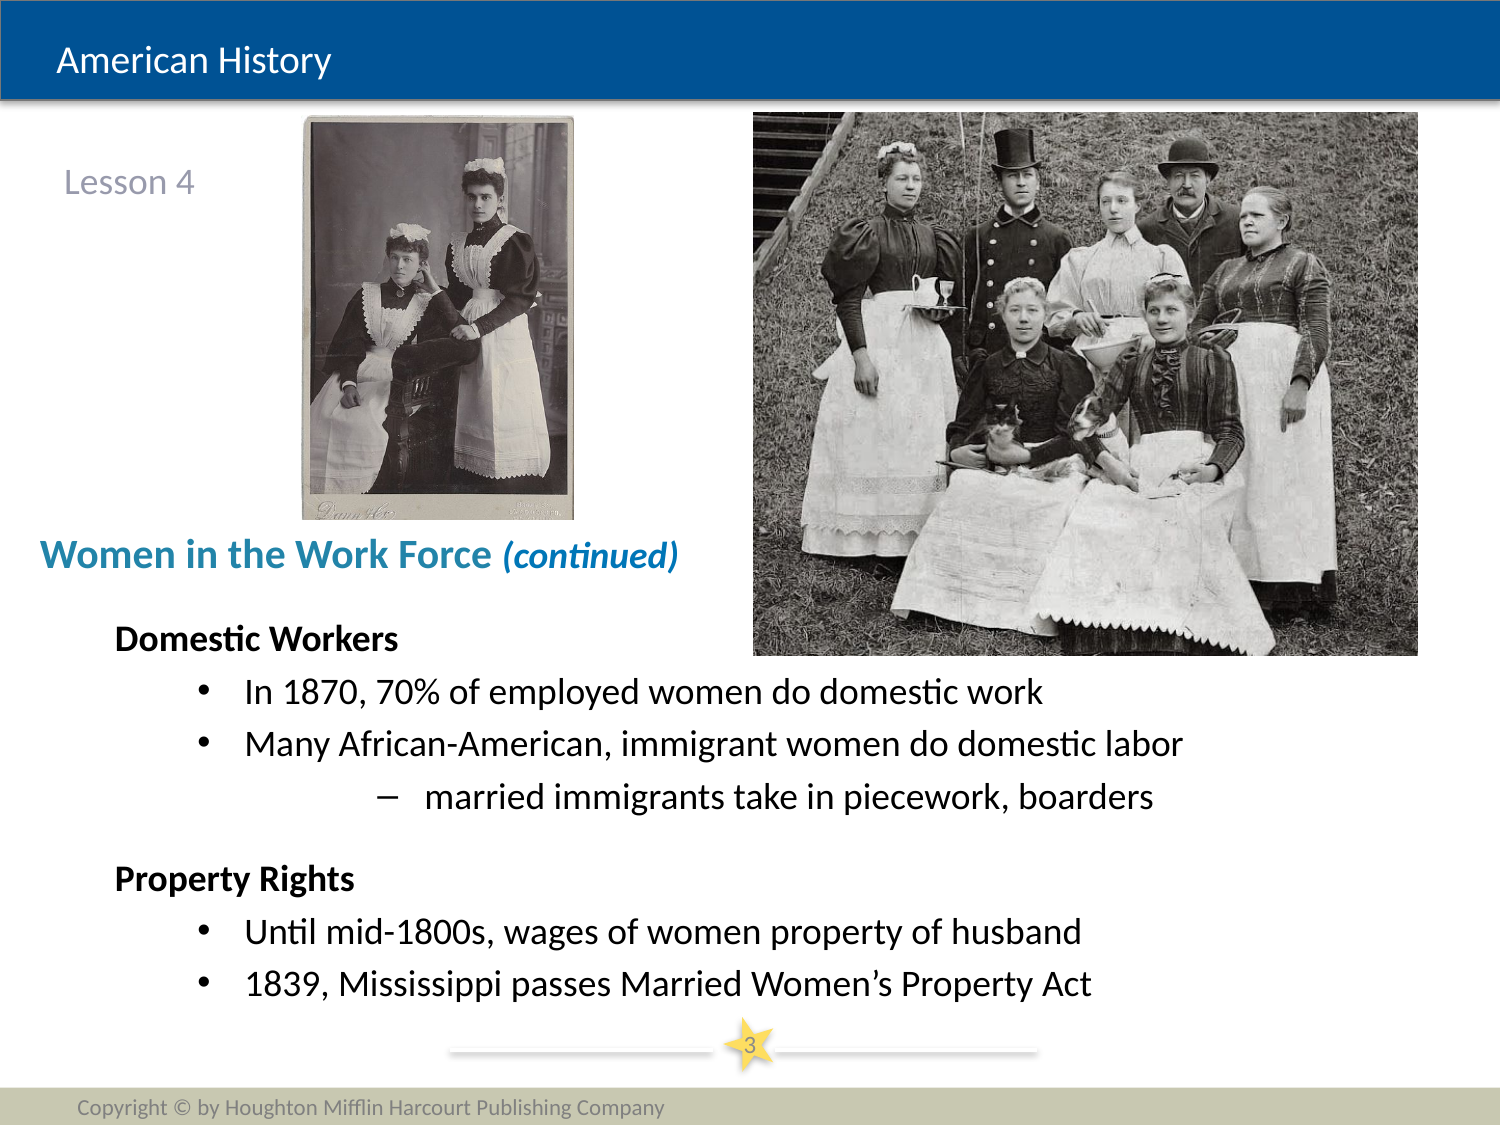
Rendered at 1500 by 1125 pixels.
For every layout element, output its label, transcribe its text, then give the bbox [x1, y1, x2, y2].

picture [301, 115, 574, 520]
list Women in the Work Force (continued) Domestic Workers In 1870, 70% of employed women do domestic work Many African-American, immigrant women do domestic labor married immigrants take in piecework, boarders Property Rights Until mid-1800s, wages of women property of husband 1839, Mississippi passes Married Women’s Property Act [24, 519, 1413, 1125]
picture [753, 111, 1418, 657]
title Lesson 4 [49, 149, 296, 200]
